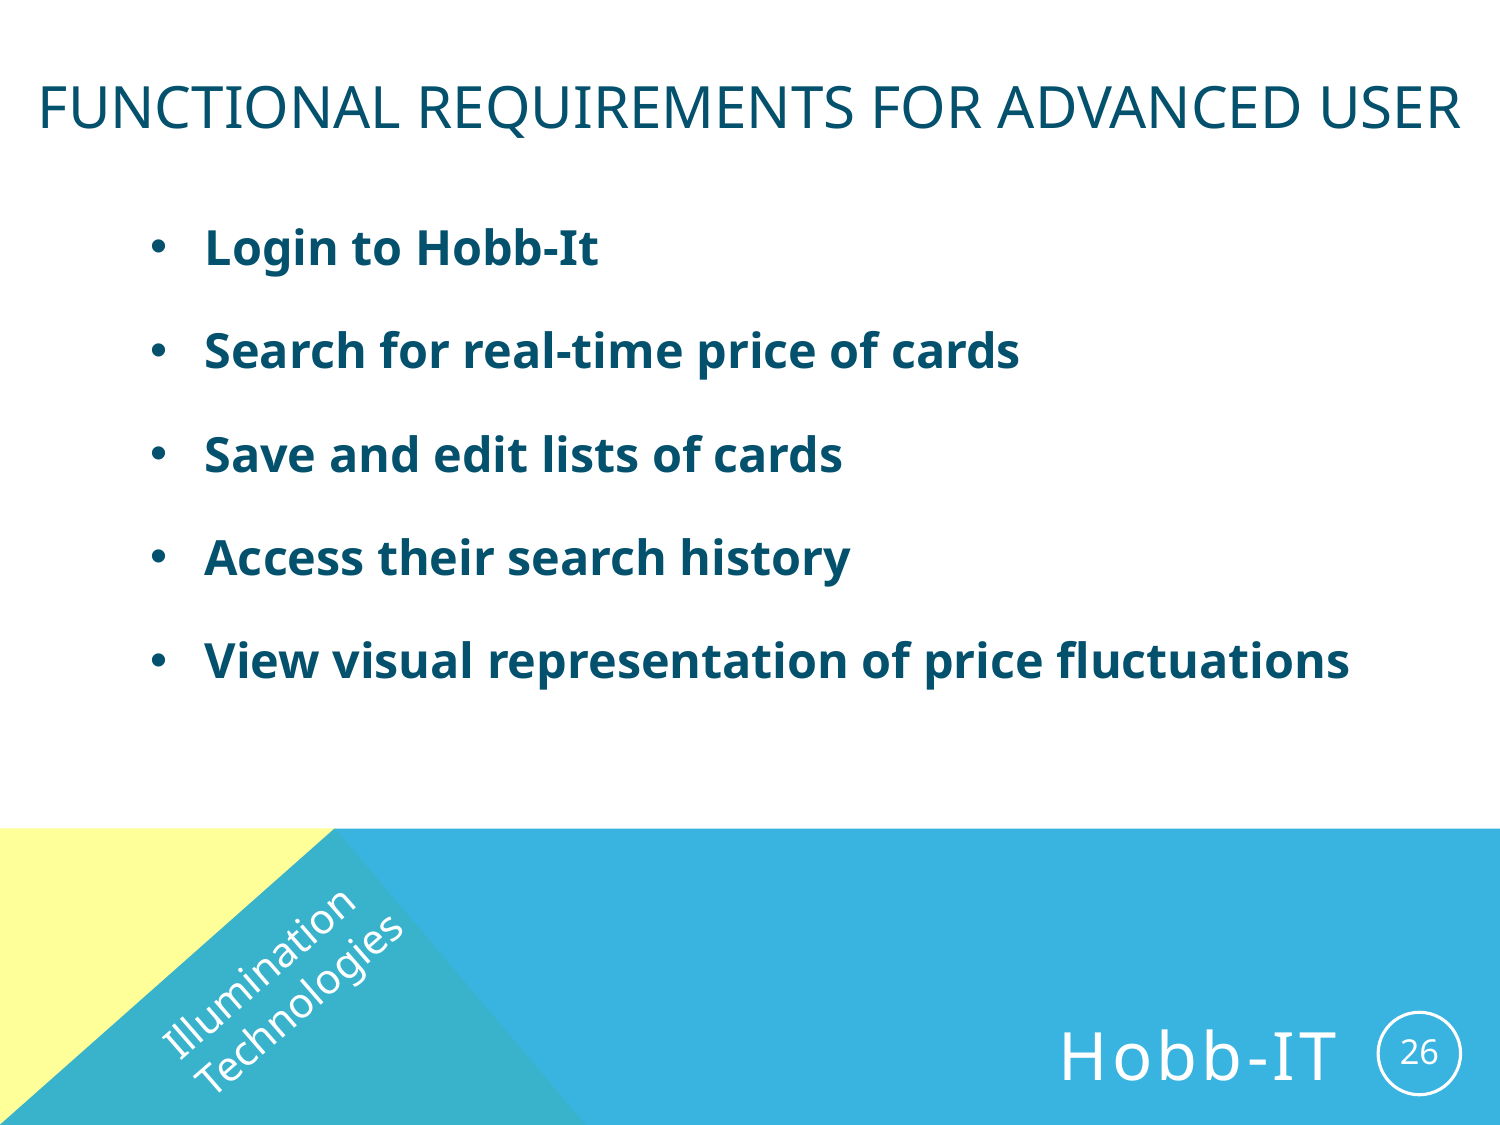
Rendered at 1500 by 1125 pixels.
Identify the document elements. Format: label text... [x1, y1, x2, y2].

title Functional requirements for advanced user [0, 60, 1500, 150]
slide_number Illumination Technologies [125, 824, 450, 1125]
footer Hobb-IT [577, 1031, 1352, 1076]
slide_number 26 [1376, 1010, 1463, 1097]
list Login to Hobb-It Search for real-time price of cards Save and edit lists of cards Access their search history View visual representation of price fluctuations [135, 180, 1369, 768]
